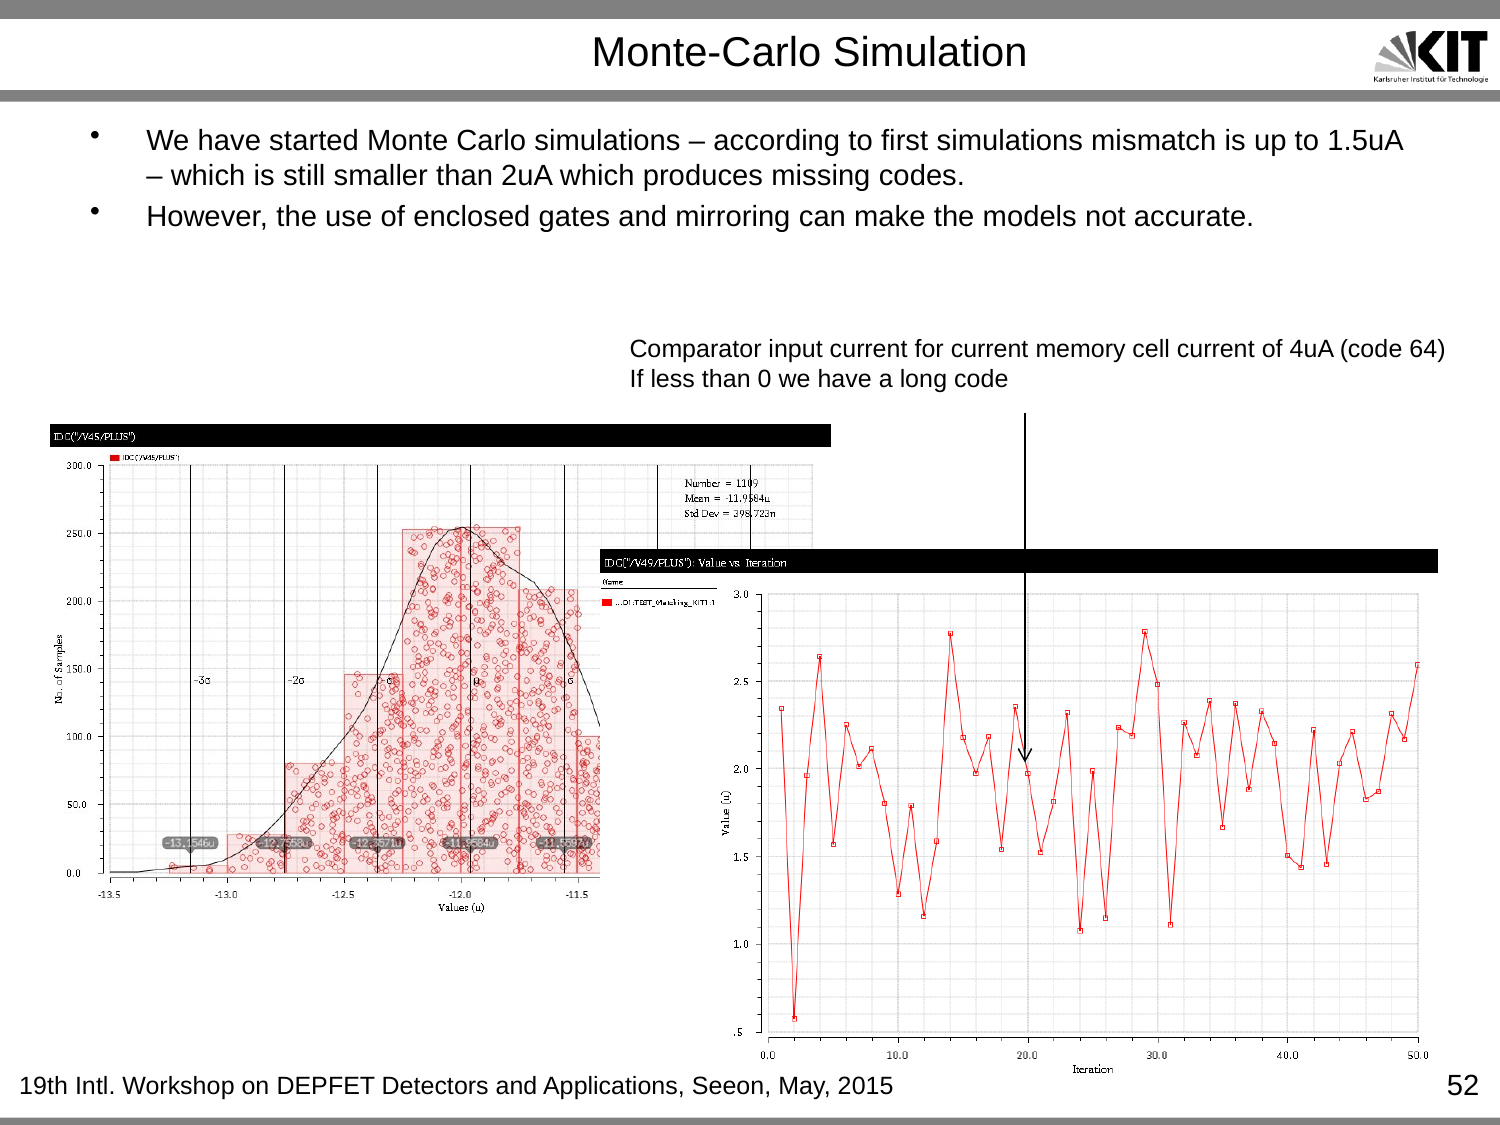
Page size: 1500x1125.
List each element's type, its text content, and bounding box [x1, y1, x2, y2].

slide_number 52 [1364, 1058, 1495, 1094]
picture [1374, 31, 1488, 83]
list We have started Monte Carlo simulations – according to first simulations mismatch is up to 1.5uA – which is still smaller than 2uA which produces missing codes. However, the use of enclosed gates and mirroring can make the models not accurate. [75, 113, 1425, 313]
title Monte-Carlo Simulation [194, 21, 1425, 79]
picture [49, 424, 1438, 1075]
text_box Comparator input current for current memory cell current of 4uA (code 64) If less than 0 we have a long code [614, 324, 1463, 400]
